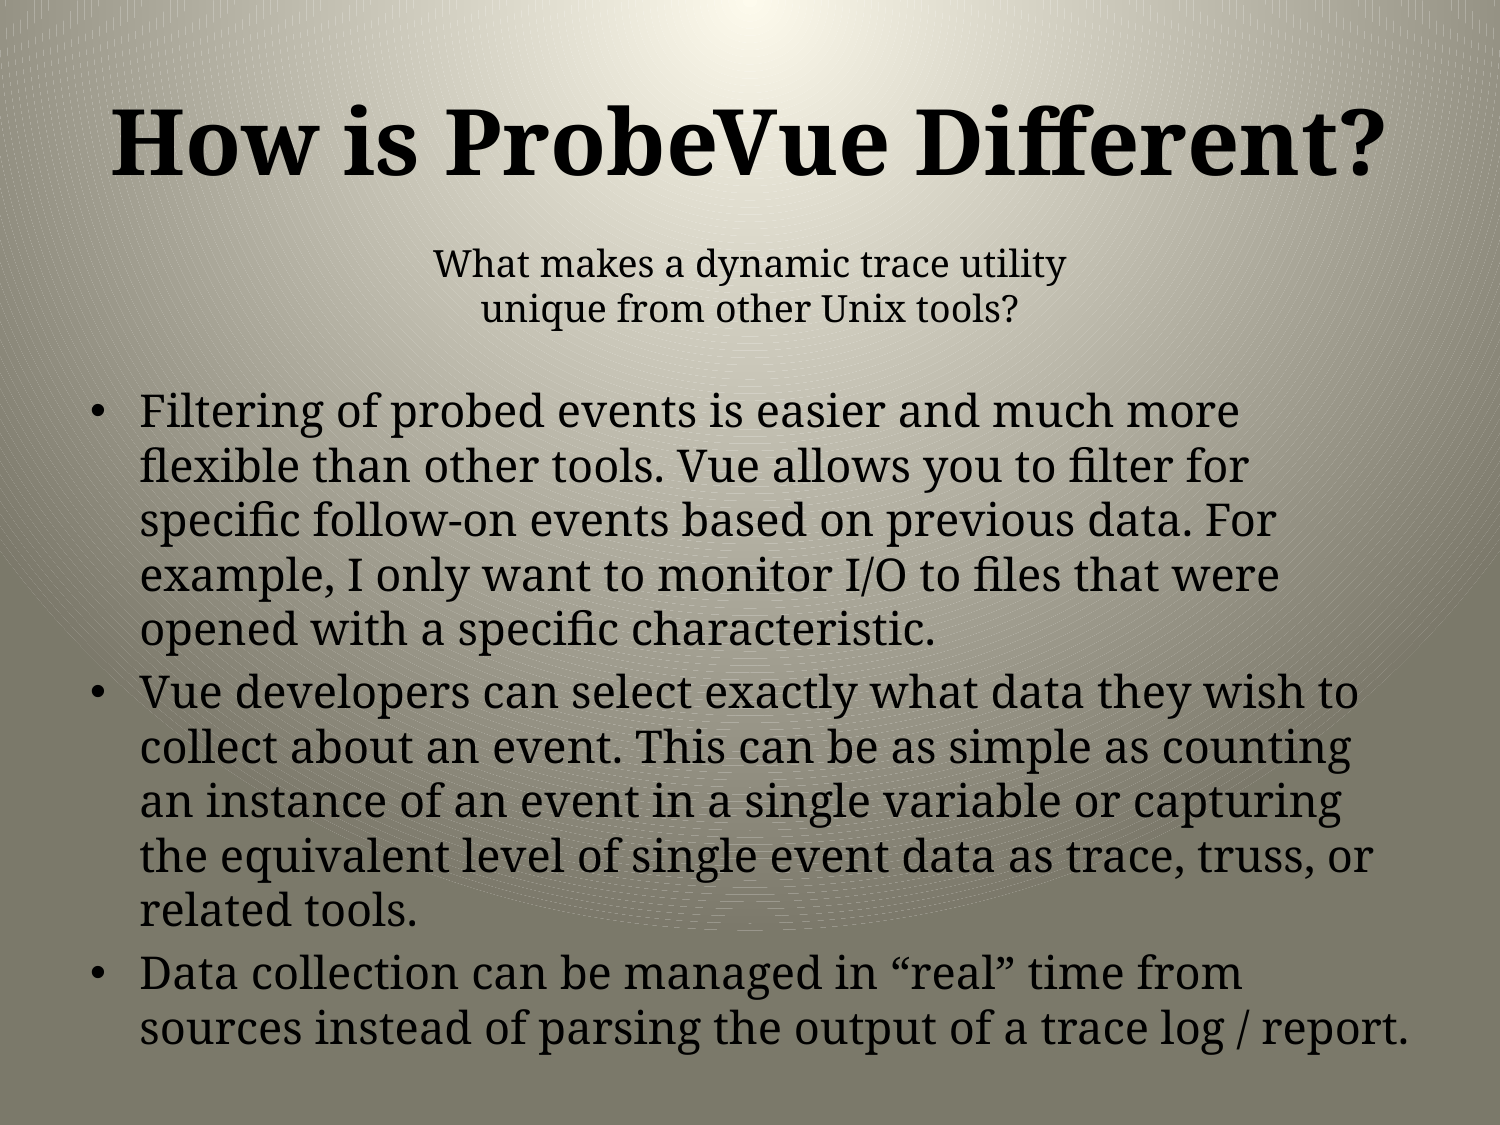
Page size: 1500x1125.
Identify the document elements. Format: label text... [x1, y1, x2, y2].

list Filtering of probed events is easier and much more flexible than other tools. Vue allows you to filter for specific follow-on events based on previous data. For example, I only want to monitor I/O to files that were opened with a specific characteristic. Vue developers can select exactly what data they wish to collect about an event. This can be as simple as counting an instance of an event in a single variable or capturing the equivalent level of single event data as trace, truss, or related tools. Data collection can be managed in “real” time from sources instead of parsing the output of a trace log / report. [75, 375, 1425, 1075]
text_box What makes a dynamic trace utility unique from other Unix tools? [350, 232, 1150, 338]
title How is ProbeVue Different? [0, 45, 1500, 233]
